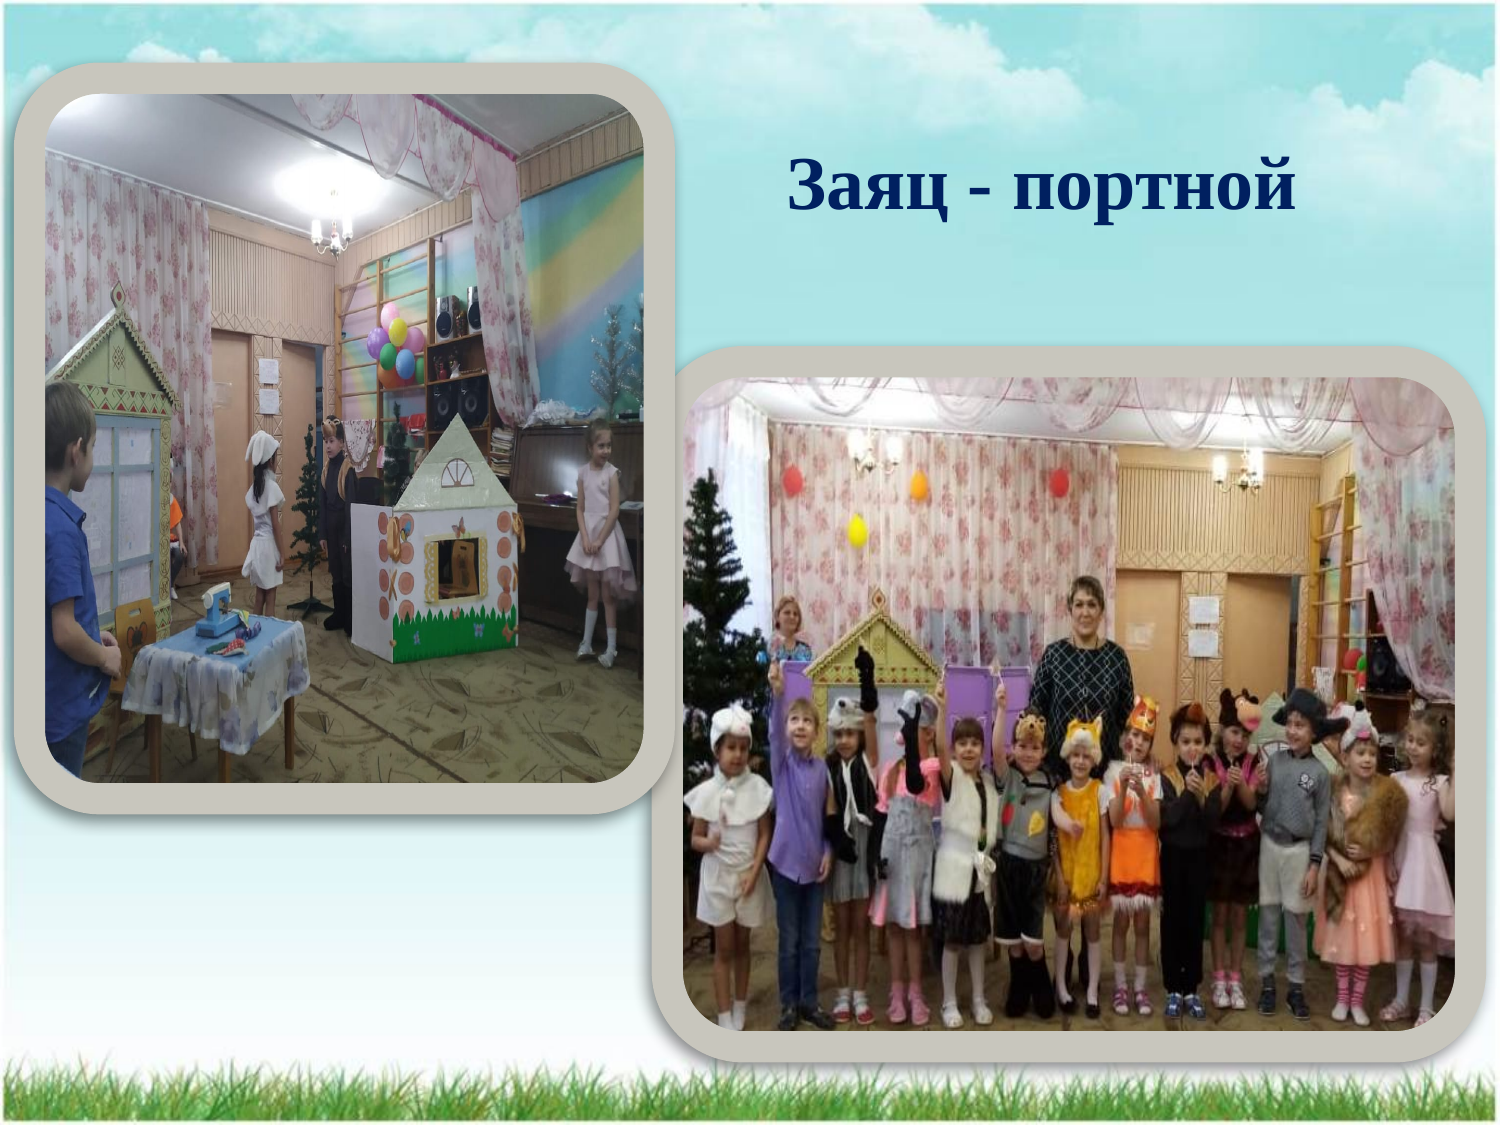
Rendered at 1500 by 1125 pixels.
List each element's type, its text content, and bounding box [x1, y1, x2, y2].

title Заяц - портной [677, 125, 1500, 233]
picture [0, 0, 1500, 1125]
